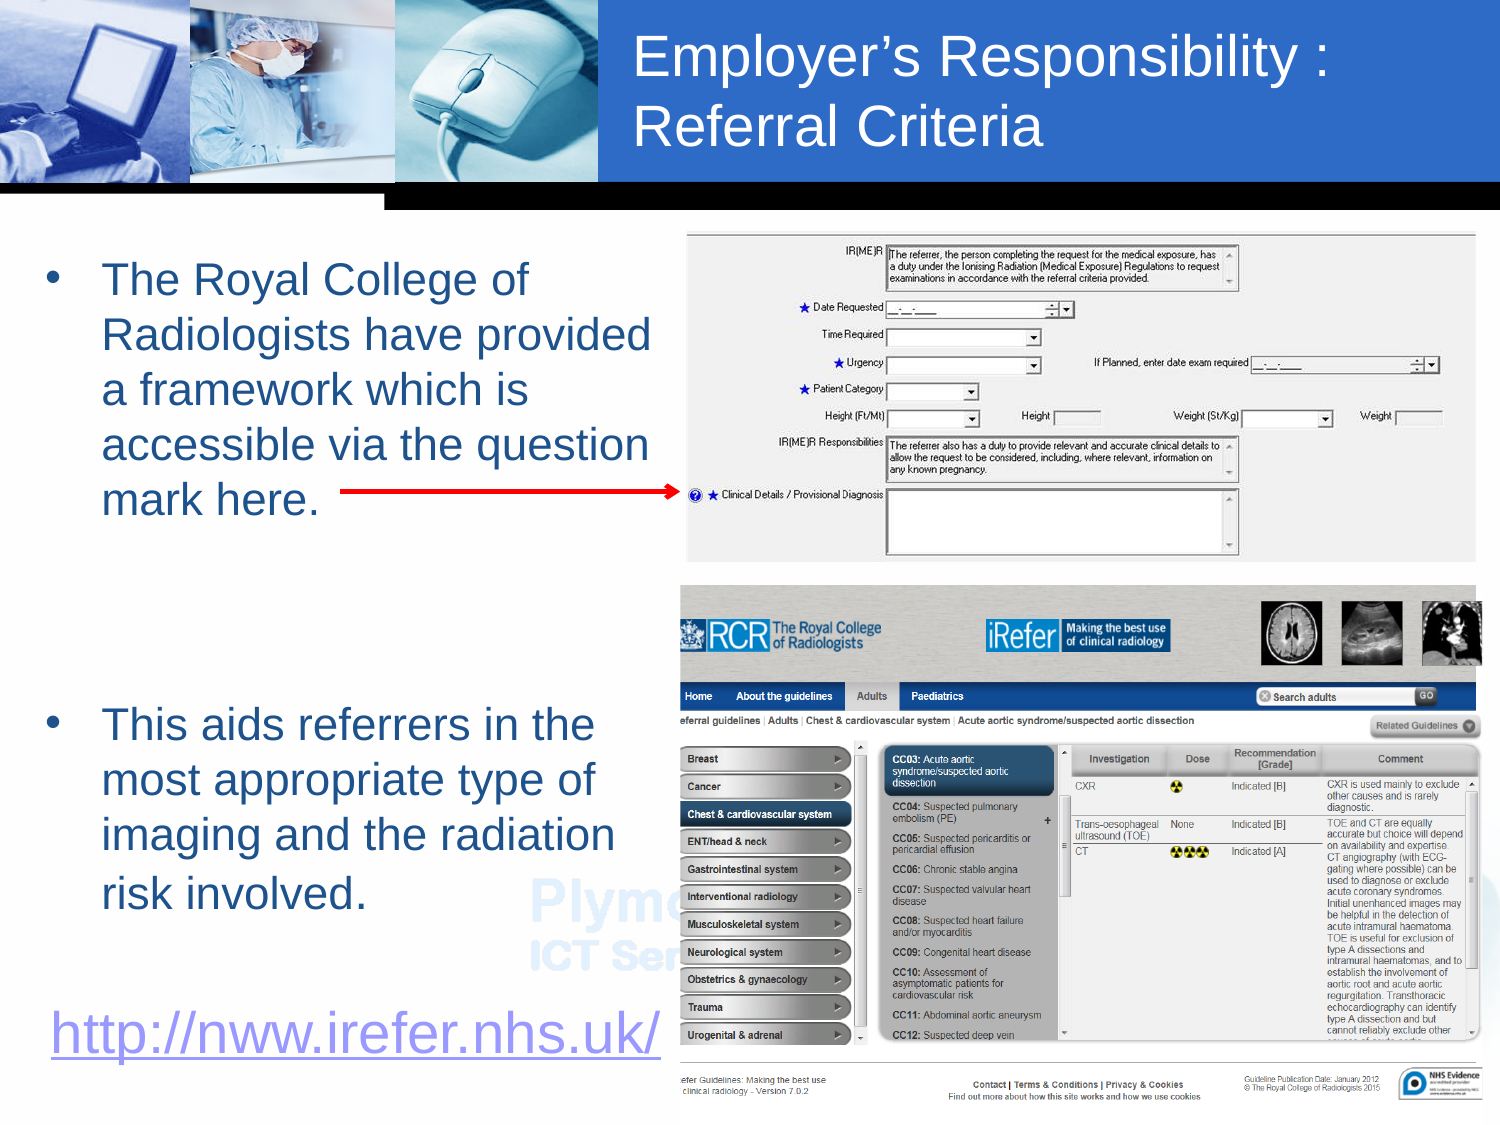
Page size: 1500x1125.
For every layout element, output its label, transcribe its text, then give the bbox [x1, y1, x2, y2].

title Employer’s Responsibility : Referral Criteria [617, 84, 1468, 161]
list [29, 231, 1471, 1083]
text_box http://nww.irefer.nhs.uk/ [36, 987, 674, 1073]
text_box The Royal College of Radiologists have provided a framework which is accessible via the question mark here. This aids referrers in the most appropriate type of imaging and the radiation risk involved. [30, 242, 669, 927]
picture [0, 194, 1500, 1125]
picture [0, 0, 598, 183]
